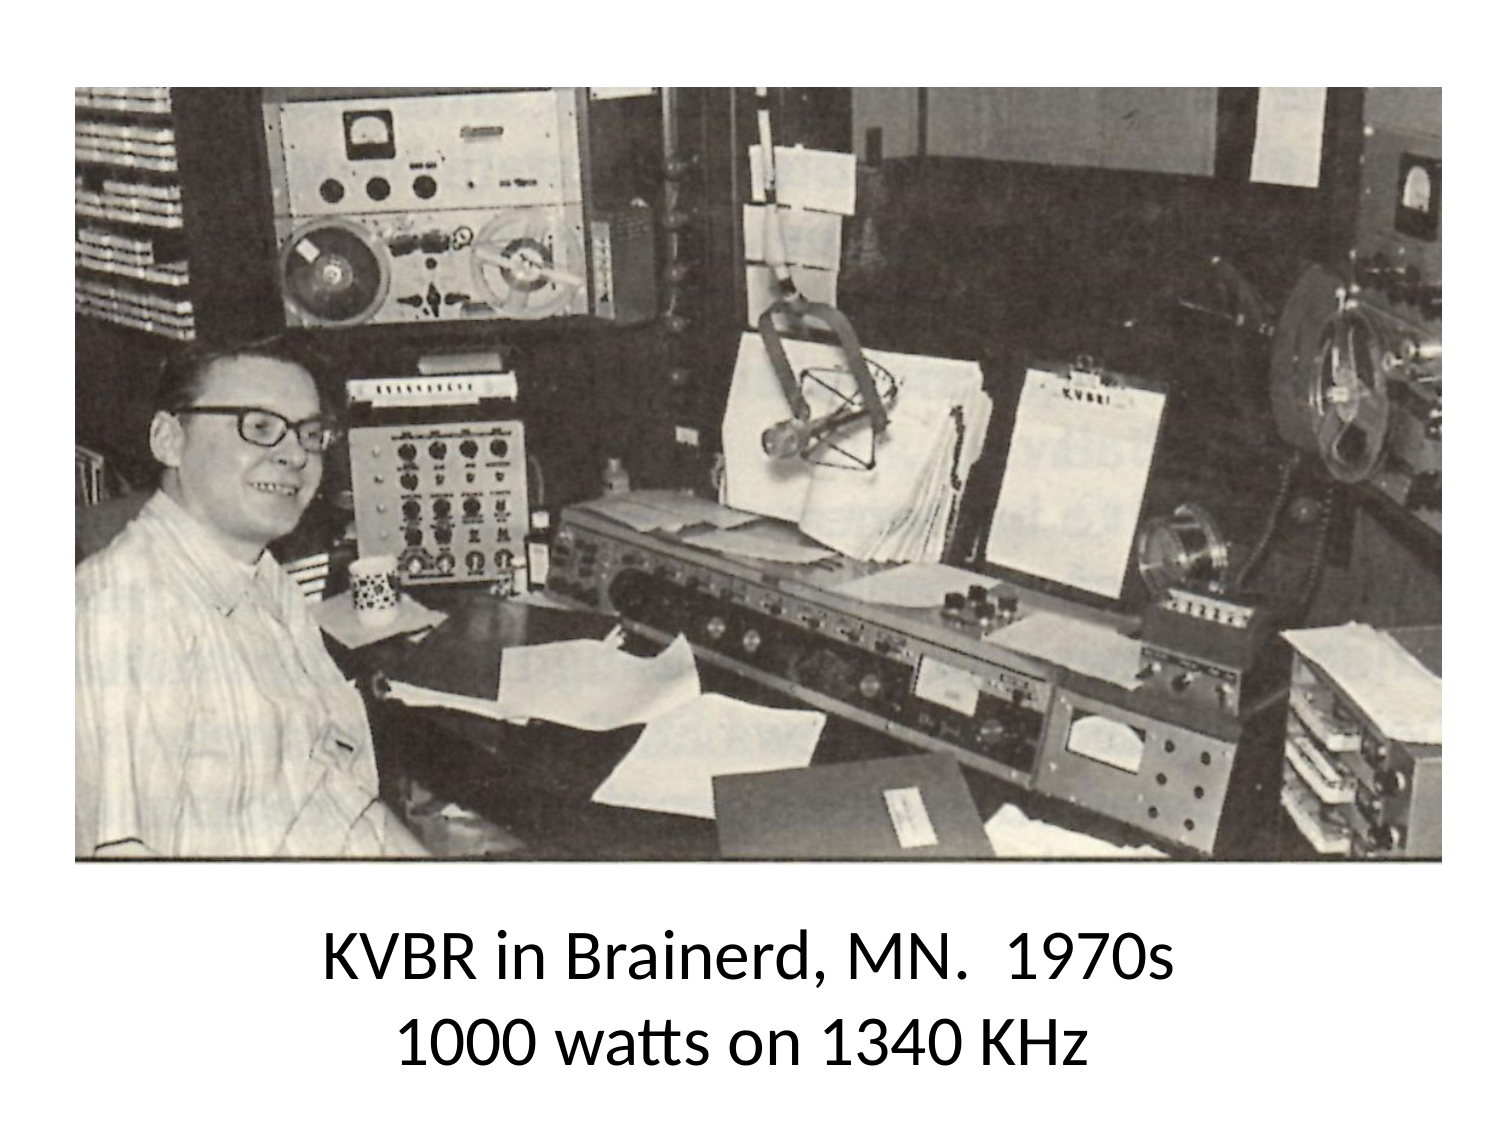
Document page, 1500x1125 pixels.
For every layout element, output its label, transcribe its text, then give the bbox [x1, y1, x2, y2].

title KVBR in Brainerd, MN. 1970s 1000 watts on 1340 KHz [75, 900, 1425, 1088]
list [74, 87, 1443, 865]
